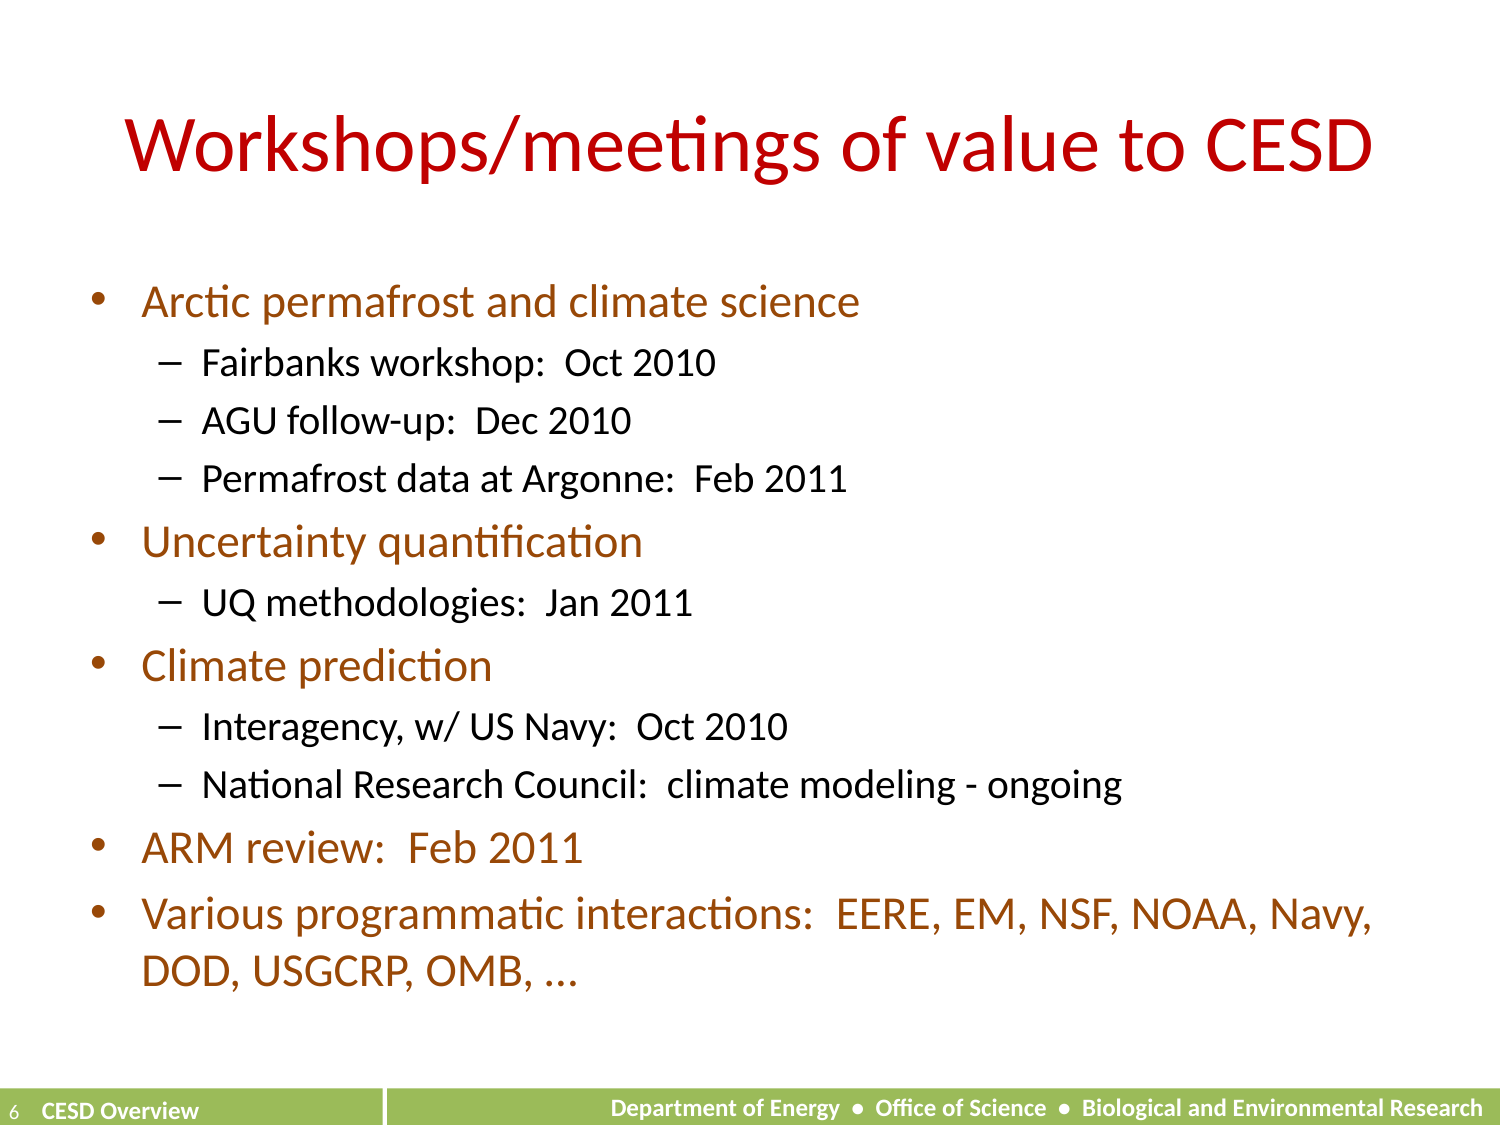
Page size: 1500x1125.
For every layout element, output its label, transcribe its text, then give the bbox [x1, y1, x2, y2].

title Workshops/meetings of value to CESD [75, 45, 1425, 233]
list Arctic permafrost and climate science Fairbanks workshop: Oct 2010 AGU follow-up: Dec 2010 Permafrost data at Argonne: Feb 2011 Uncertainty quantification UQ methodologies: Jan 2011 Climate prediction Interagency, w/ US Navy: Oct 2010 National Research Council: climate modeling - ongoing ARM review: Feb 2011 Various programmatic interactions: EERE, EM, NSF, NOAA, Navy, DOD, USGCRP, OMB, … [75, 262, 1425, 1005]
